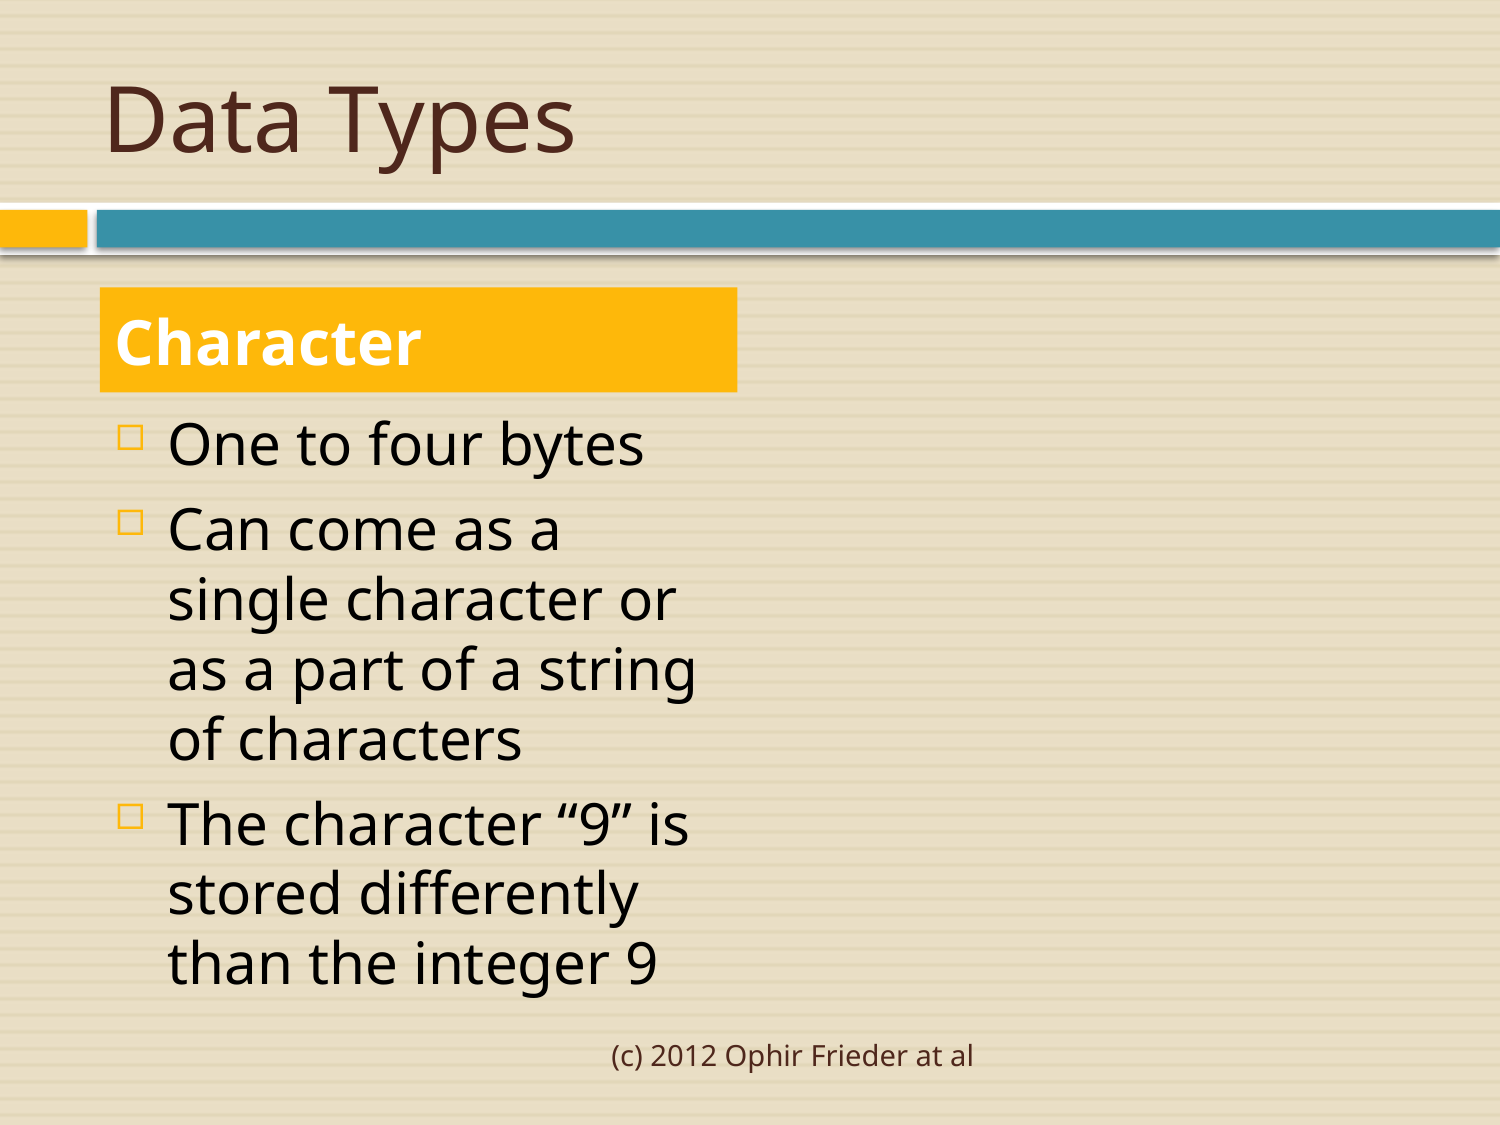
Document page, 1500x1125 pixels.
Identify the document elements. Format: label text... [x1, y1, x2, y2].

title Data Types [87, 44, 1426, 188]
footer (c) 2012 Ophir Frieder at al [99, 1025, 990, 1085]
list Character [99, 287, 738, 393]
list One to four bytes Can come as a single character or as a part of a string of characters The character “9” is stored differently than the integer 9 [99, 399, 738, 988]
